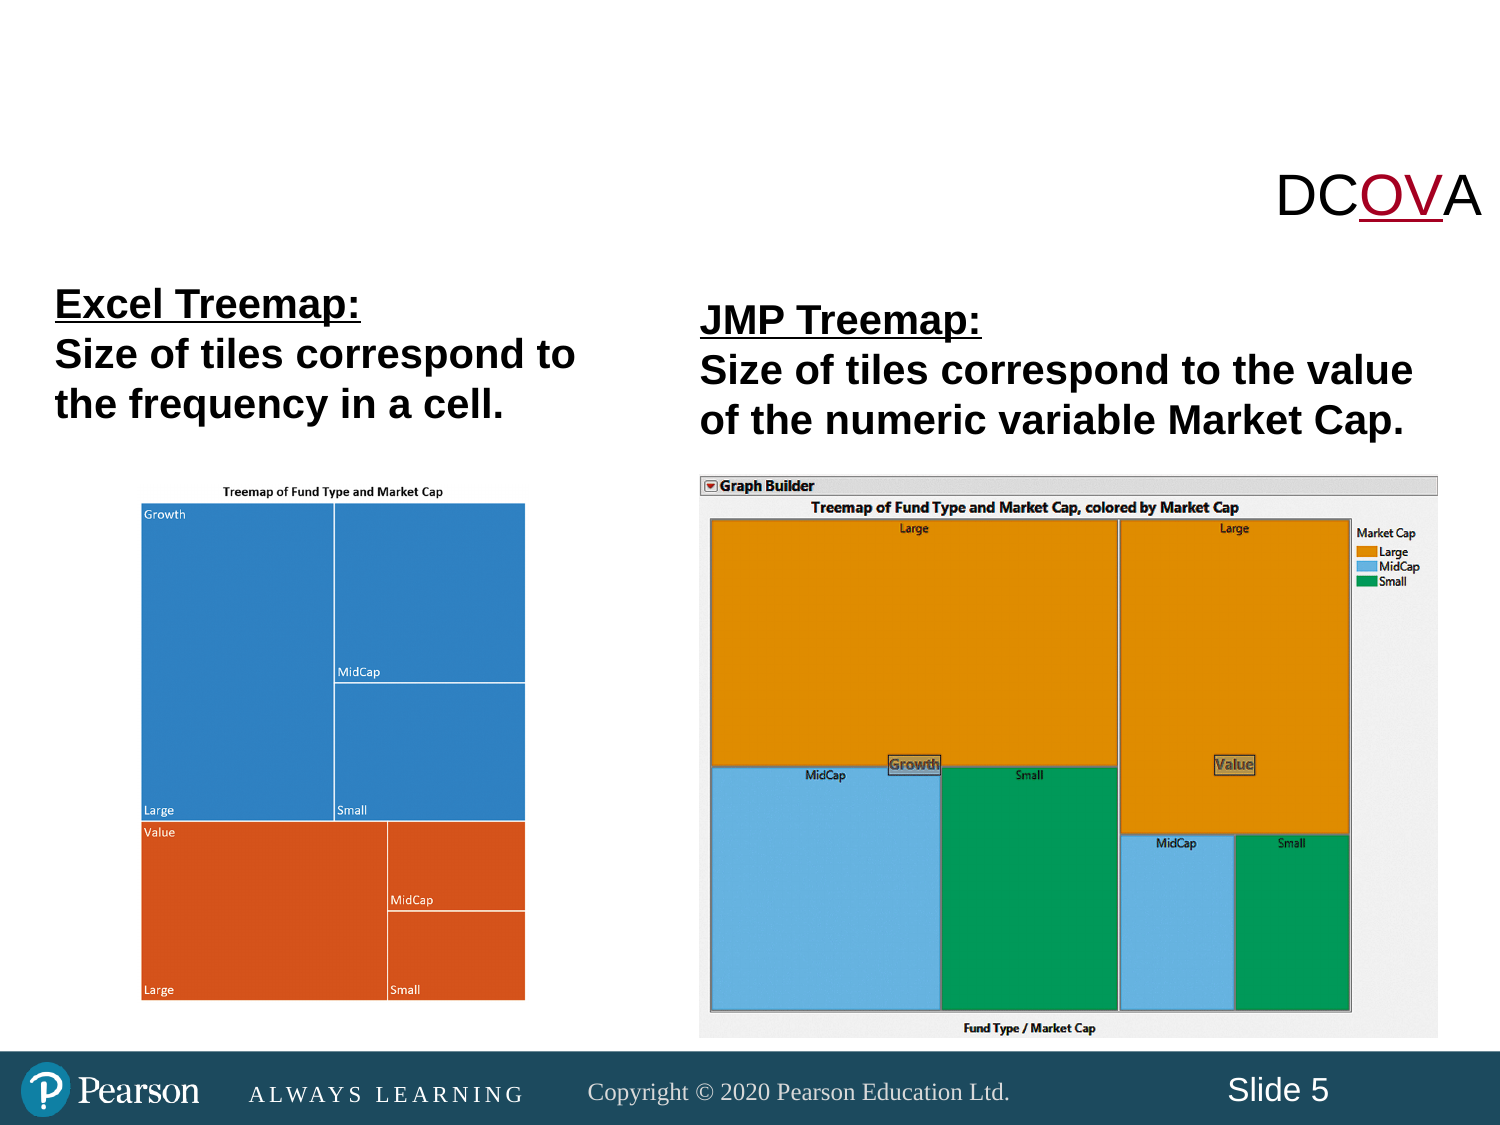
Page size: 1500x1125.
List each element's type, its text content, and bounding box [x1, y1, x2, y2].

text_box JMP Treemap: Size of tiles correspond to the value of the numeric variable Market Cap. [684, 285, 1438, 450]
text_box DCOVA [1260, 149, 1497, 235]
picture [21, 1062, 199, 1117]
picture [698, 474, 1438, 1038]
text_box Excel Treemap: Size of tiles correspond to the frequency in a cell. [39, 269, 609, 435]
picture [137, 484, 529, 1003]
